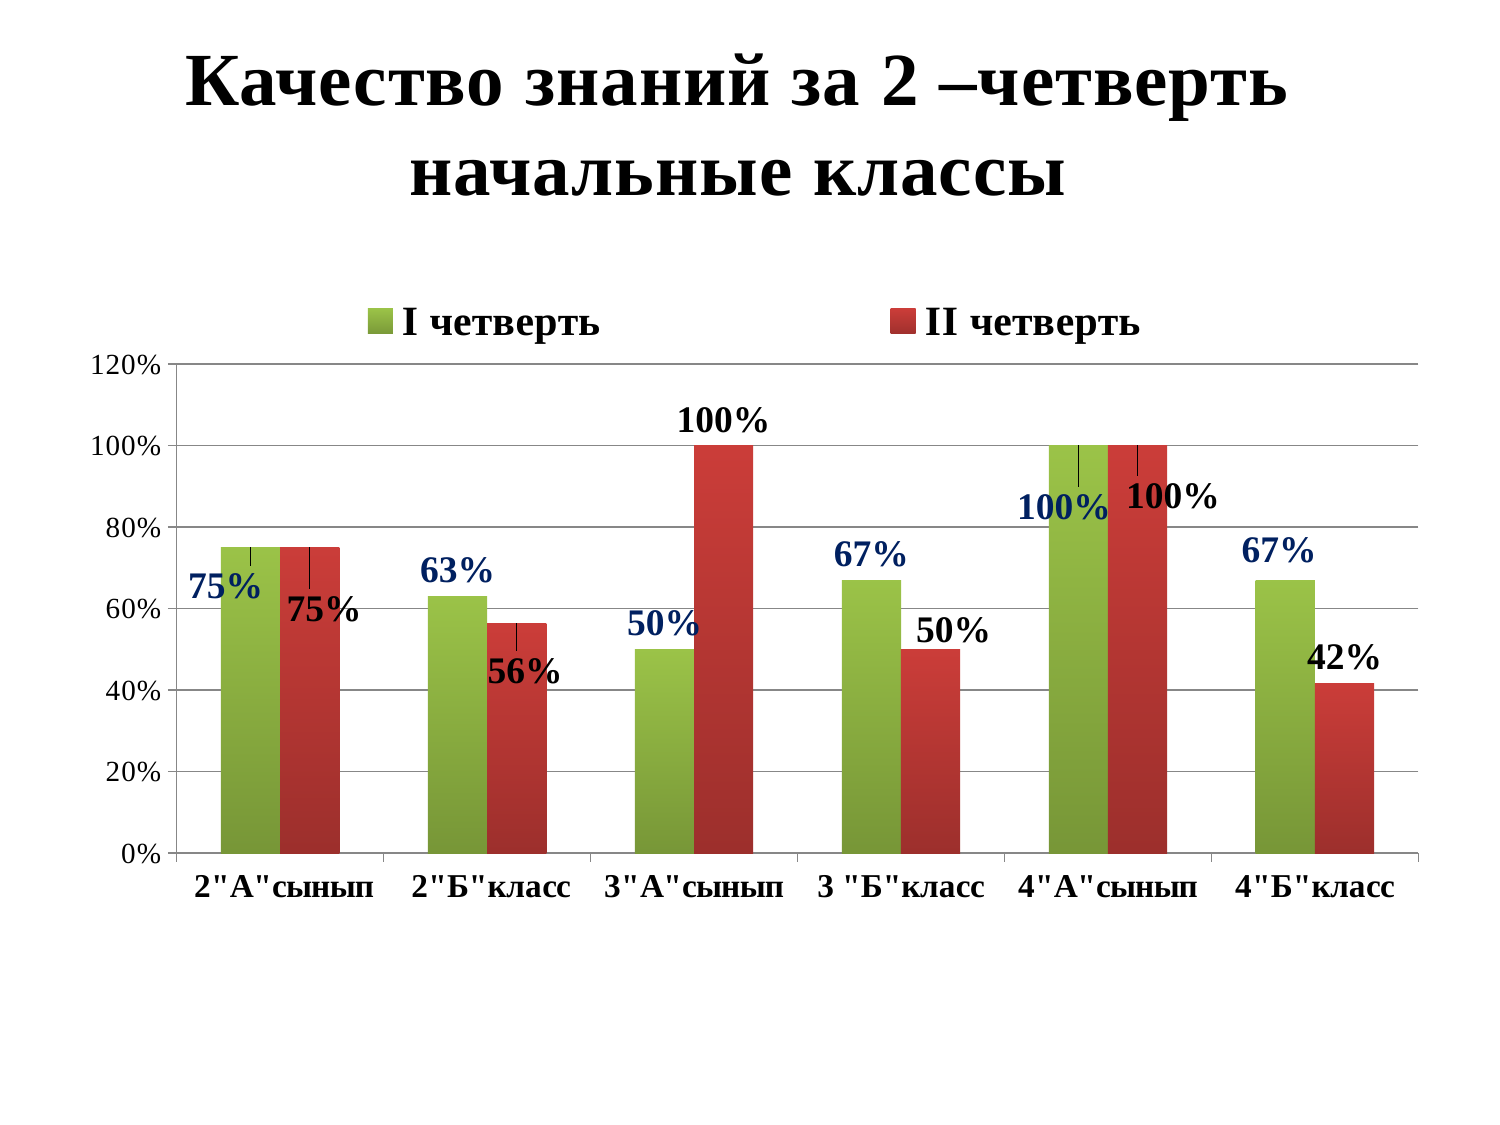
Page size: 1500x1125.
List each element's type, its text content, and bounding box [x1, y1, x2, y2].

chart [34, 257, 1466, 1068]
text_box Качество знаний за 2 –четверть начальные классы [58, 23, 1418, 219]
